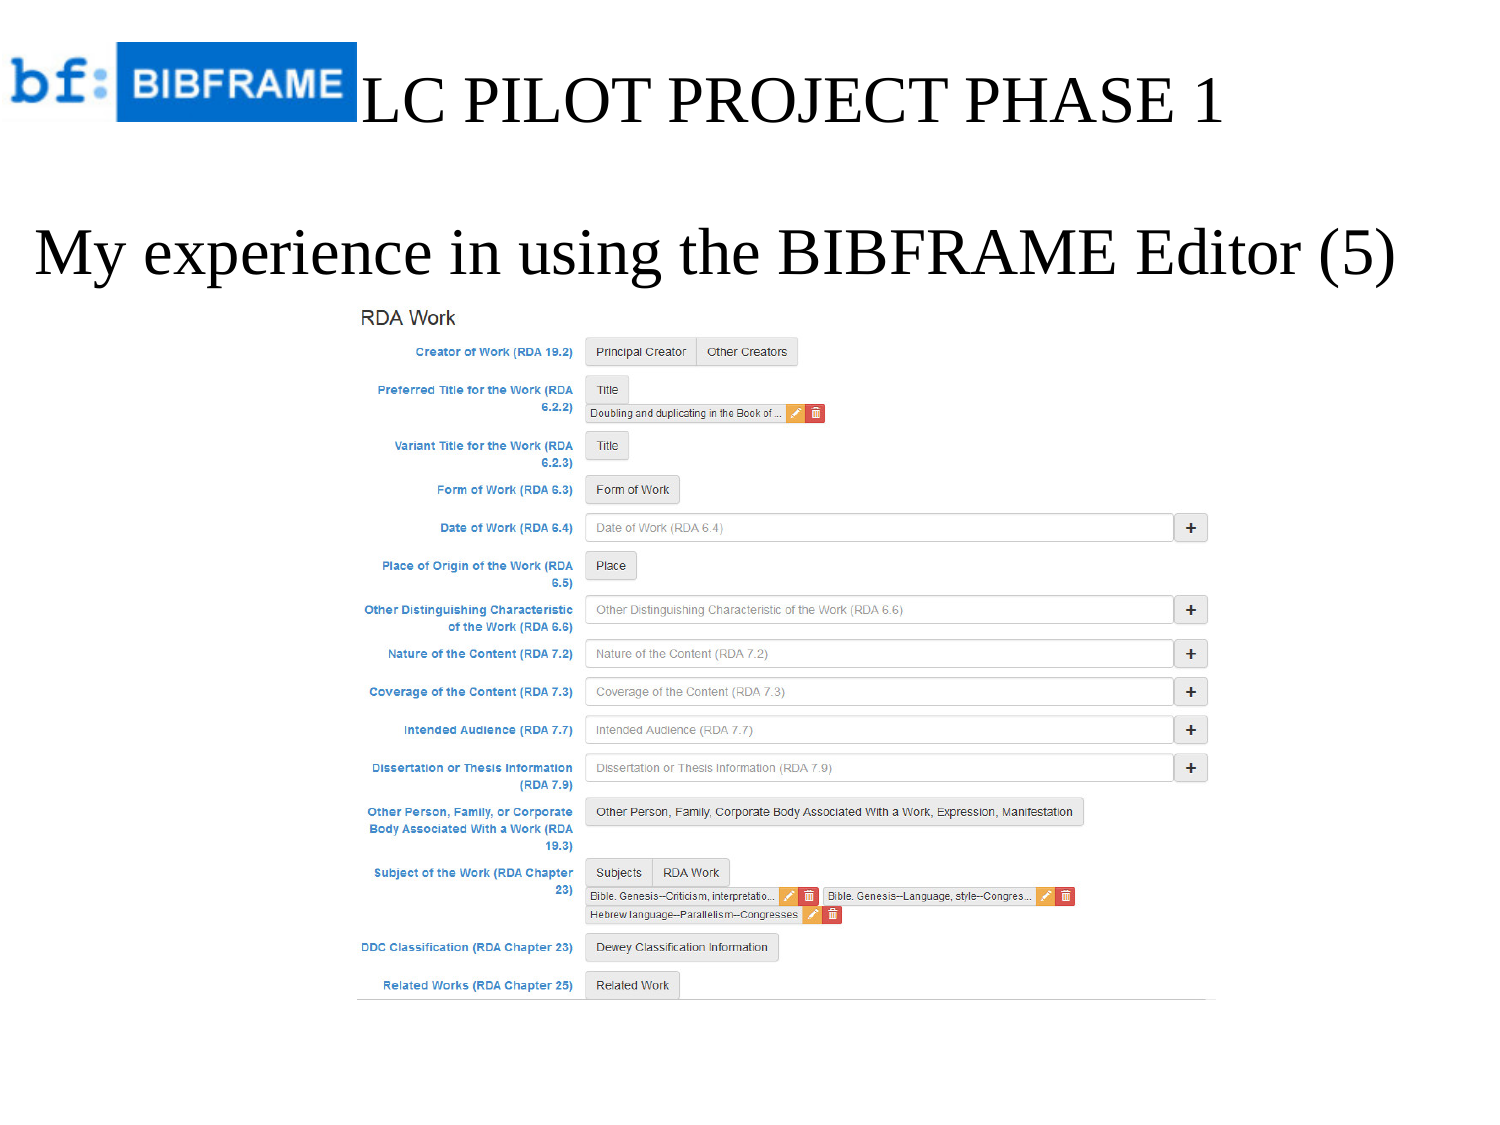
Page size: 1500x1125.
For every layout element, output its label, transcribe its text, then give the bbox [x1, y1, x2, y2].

picture [2, 41, 358, 123]
title L LC PILOT PROJECT PHASE 1 [0, 2, 1500, 190]
list My experience in using the BIBFRAME Editor (5) [2, 200, 1475, 1100]
picture [356, 299, 1216, 1000]
